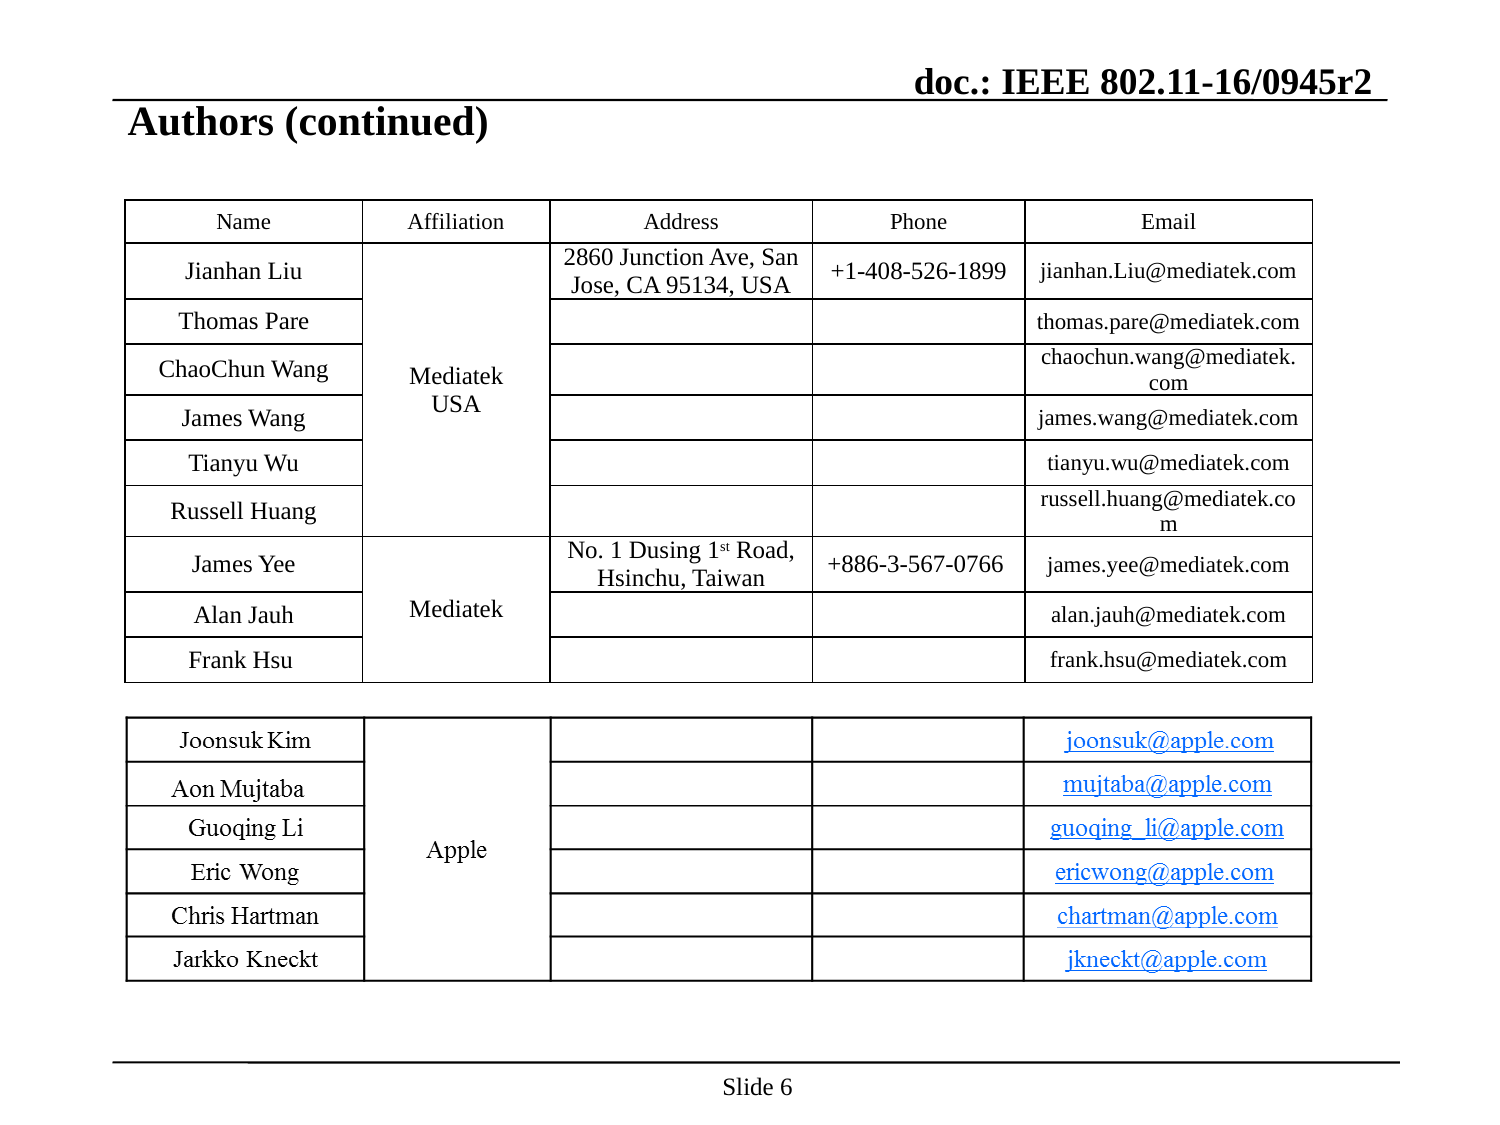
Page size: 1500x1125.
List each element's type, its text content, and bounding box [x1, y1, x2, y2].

table_cell [551, 300, 812, 343]
table_header Phone [813, 201, 1024, 242]
table_header Affiliation [363, 201, 549, 242]
table_cell Mediatek [363, 537, 549, 682]
table_header Address [551, 201, 812, 242]
table_cell Alan Jauh [126, 593, 362, 636]
table_cell [551, 638, 812, 682]
table_cell [551, 593, 812, 636]
table_cell [813, 593, 1024, 636]
table_header Name [126, 201, 362, 242]
table_cell Jianhan Liu [126, 244, 362, 298]
table_cell 2860 Junction Ave, San Jose, CA 95134, USA [551, 244, 812, 298]
table_cell Mediatek USA [363, 244, 549, 536]
table_cell [813, 345, 1024, 394]
table_cell +886-3-567-0766 [813, 537, 1024, 591]
table_cell [813, 486, 1024, 536]
table_cell thomas.pare@mediatek.com [1026, 300, 1312, 343]
table_cell [813, 396, 1024, 439]
table_cell [551, 345, 812, 394]
table_cell No. 1 Dusing 1st Road, Hsinchu, Taiwan [551, 537, 812, 591]
table_cell +1-408-526-1899 [813, 244, 1024, 298]
table_cell james.wang@mediatek.com [1026, 396, 1312, 439]
table_cell [551, 441, 812, 485]
table_cell [813, 441, 1024, 485]
table_cell james.yee@mediatek.com [1026, 537, 1312, 591]
table_cell frank.hsu@mediatek.com [1026, 638, 1312, 682]
table_cell [813, 638, 1024, 682]
slide_number Slide 6 [713, 1069, 802, 1101]
table_cell Thomas Pare [126, 300, 362, 343]
table_cell [551, 486, 812, 536]
picture [124, 716, 1313, 988]
title Authors (continued) [112, 99, 1388, 138]
table_cell [551, 396, 812, 439]
table_header Email [1026, 201, 1312, 242]
table_cell Frank Hsu [126, 638, 362, 682]
table_cell alan.jauh@mediatek.com [1026, 593, 1312, 636]
table_cell ChaoChun Wang [126, 345, 362, 394]
table_cell russell.huang@mediatek.com [1026, 486, 1312, 536]
table_cell tianyu.wu@mediatek.com [1026, 441, 1312, 485]
table_cell James Yee [126, 537, 362, 591]
table_cell Russell Huang [126, 486, 362, 536]
table_cell [813, 300, 1024, 343]
table_cell jianhan.Liu@mediatek.com [1026, 244, 1312, 298]
table_cell James Wang [126, 396, 362, 439]
table_cell Tianyu Wu [126, 441, 362, 485]
table_cell chaochun.wang@mediatek.com [1026, 345, 1312, 394]
